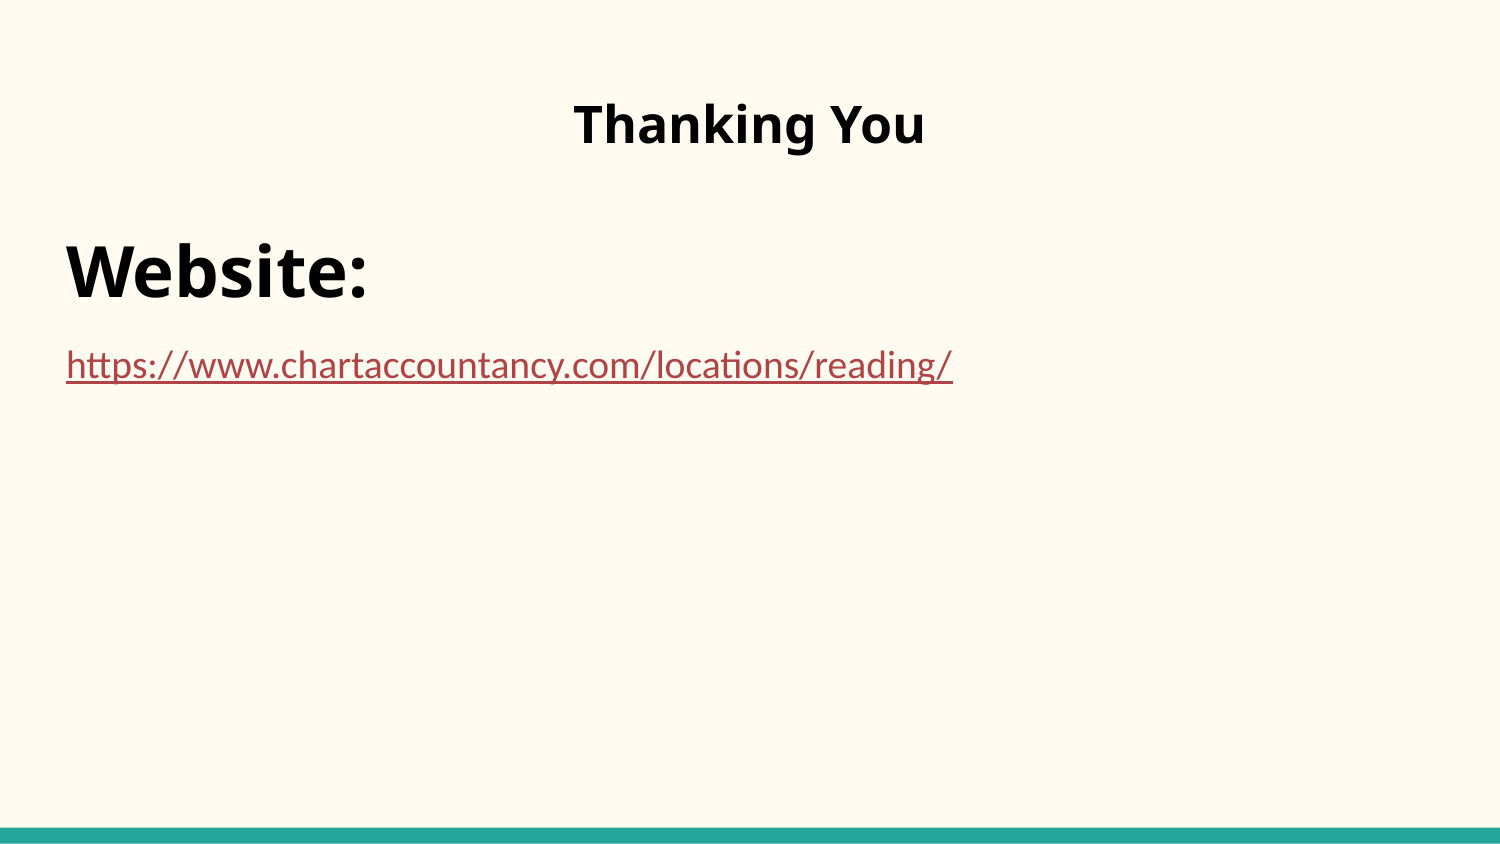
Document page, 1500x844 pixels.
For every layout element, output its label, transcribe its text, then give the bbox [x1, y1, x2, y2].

title Thanking You [51, 72, 1449, 174]
list Website: https://www.chartaccountancy.com/locations/reading/ [51, 192, 1449, 750]
